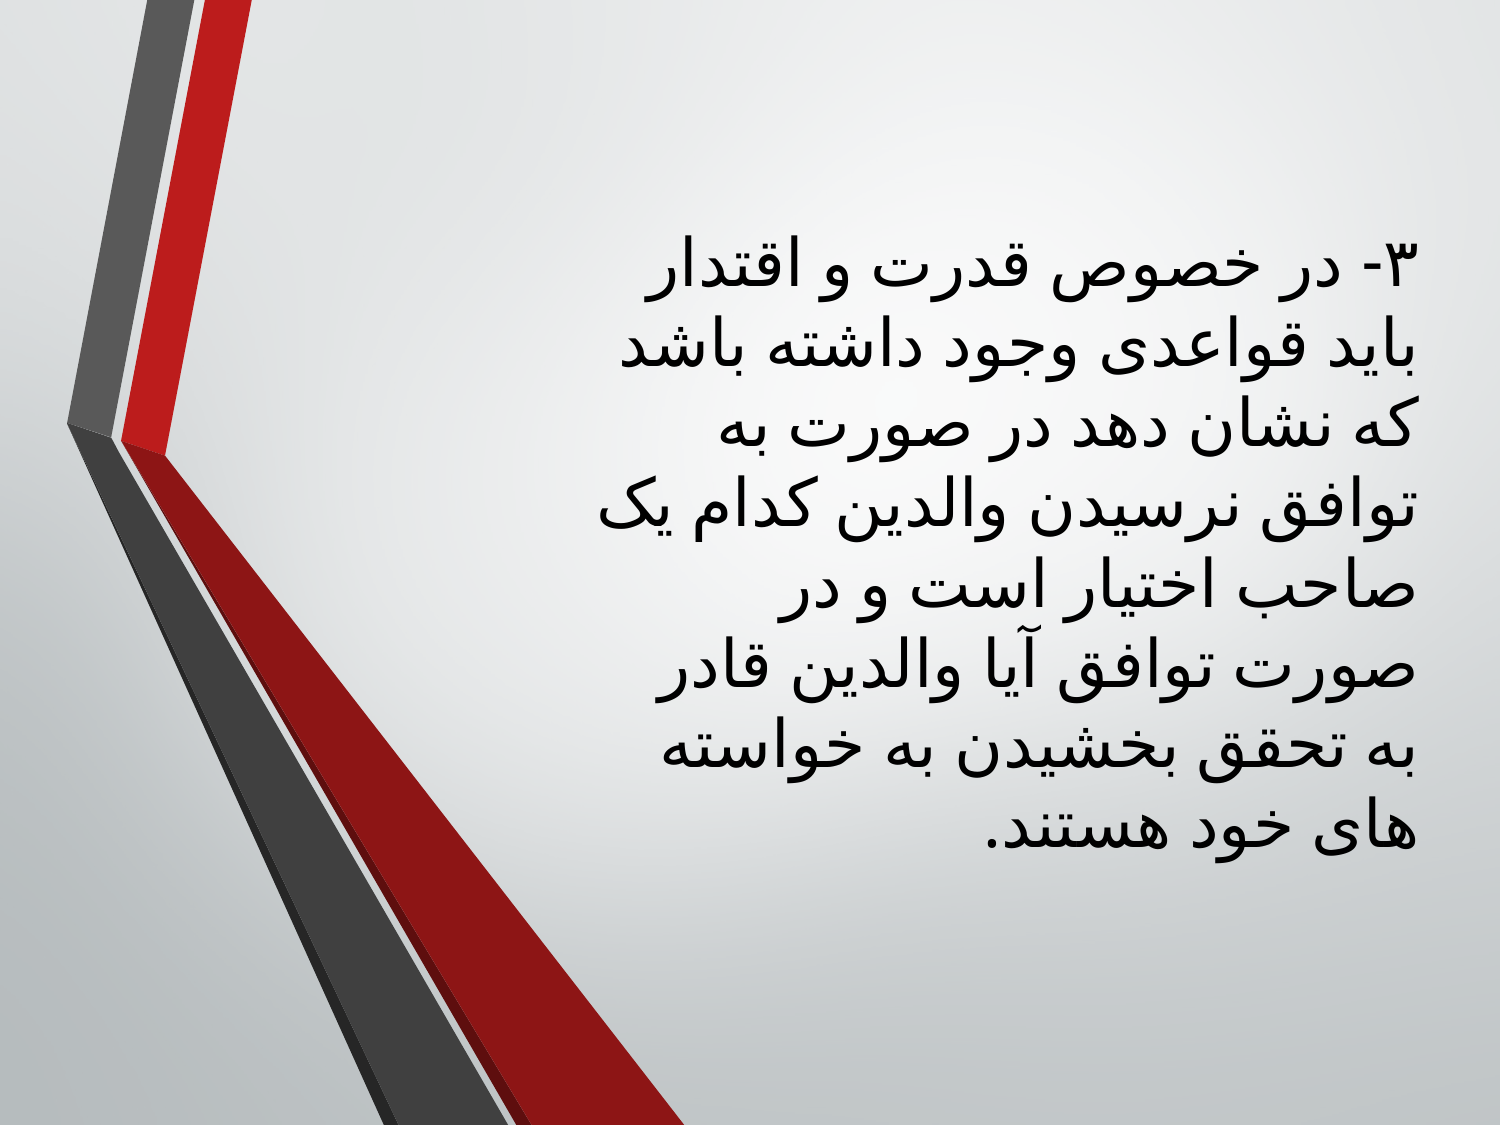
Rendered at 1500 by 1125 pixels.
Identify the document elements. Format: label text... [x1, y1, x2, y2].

subtitle ۳- در خصوص قدرت و اقتدار باید قواعدی وجود داشته باشد که نشان دهد در صورت به توافق نرسیدن والدین کدام یک صاحب اختیار است و در صورت توافق آیا والدین قادر به تحقق بخشیدن به خواسته های خود هستند. [575, 212, 1435, 988]
